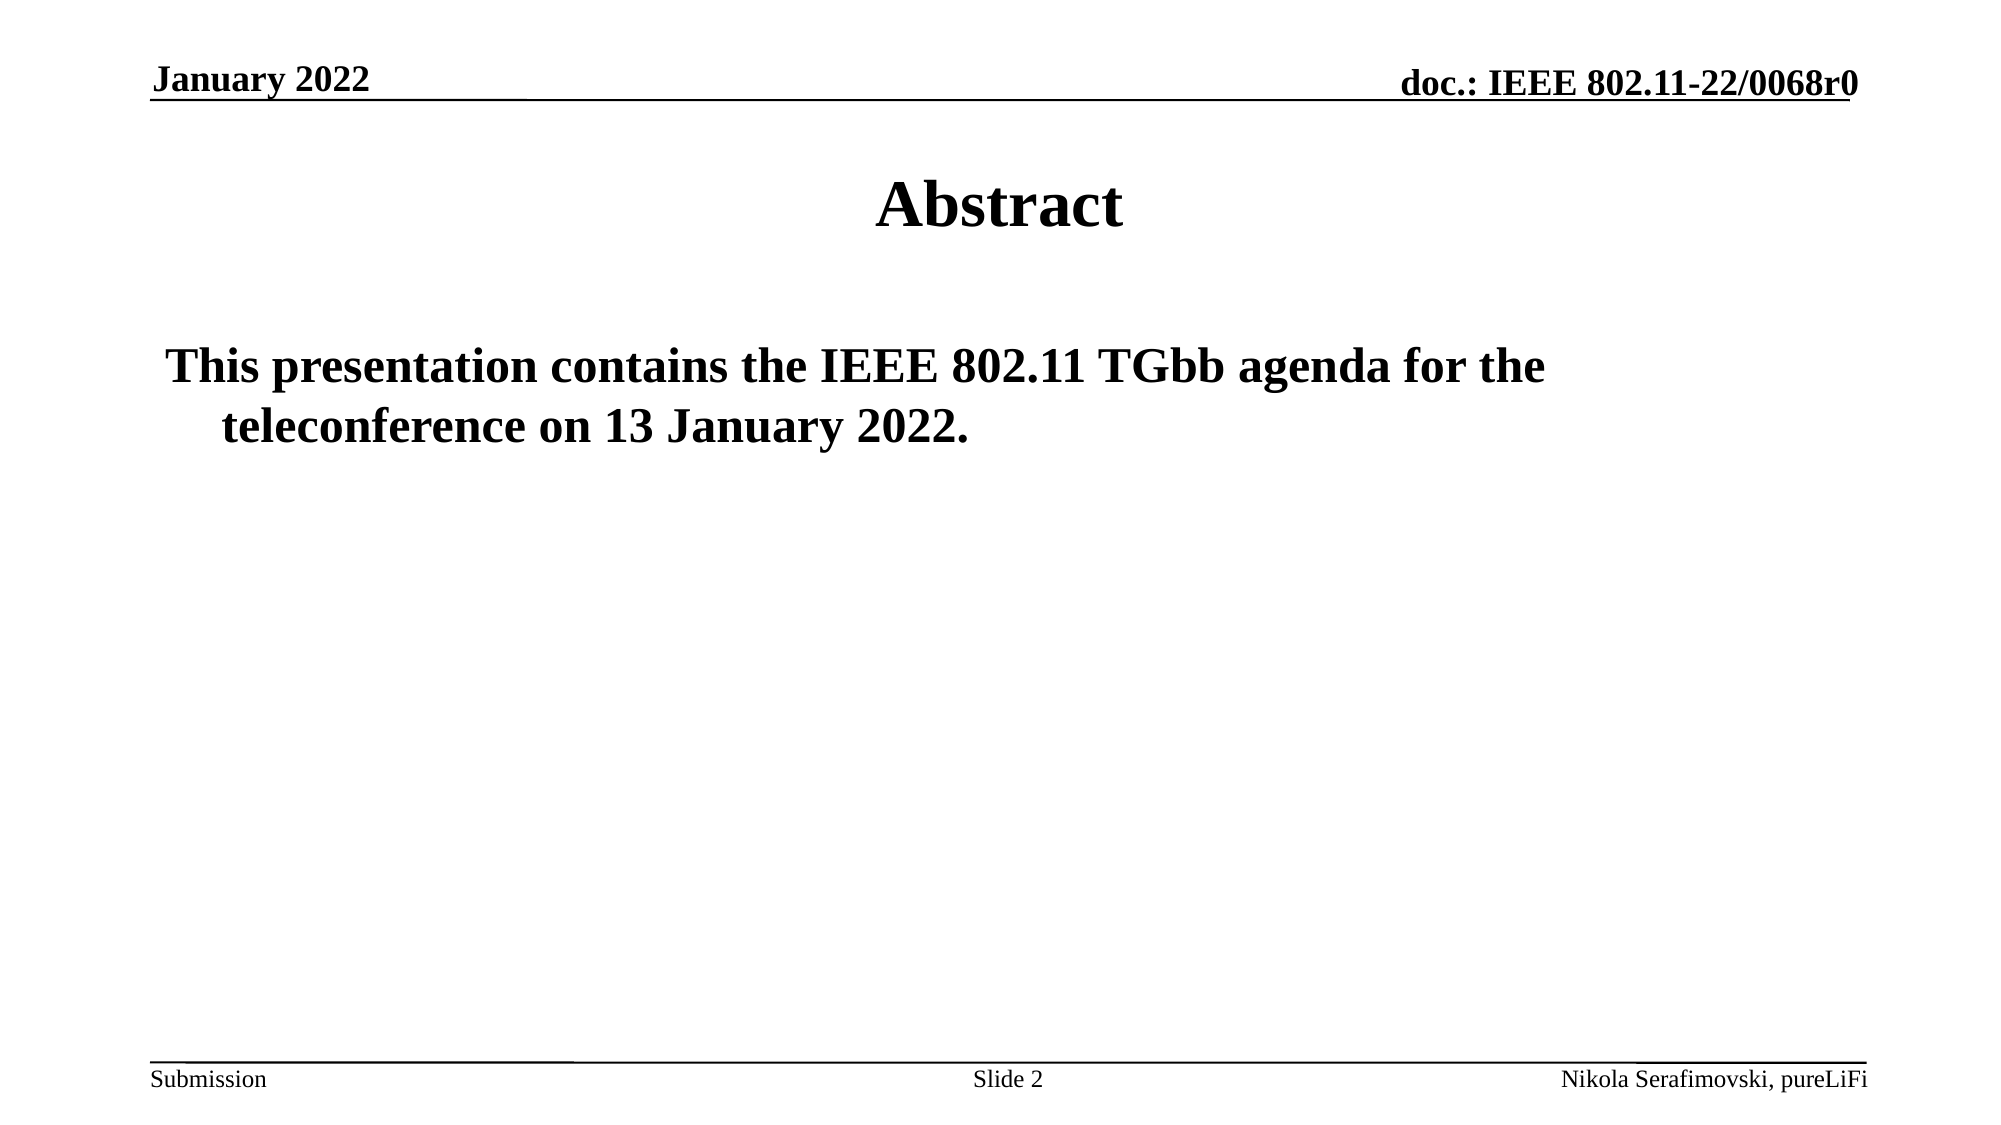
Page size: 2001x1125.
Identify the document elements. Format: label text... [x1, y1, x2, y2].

list This presentation contains the IEEE 802.11 TGbb agenda for the teleconference on 13 January 2022. [149, 324, 1850, 1000]
slide_number Slide 2 [950, 1061, 1067, 1123]
title Abstract [149, 112, 1850, 288]
footer Nikola Serafimovski, pureLiFi [1171, 1061, 1869, 1093]
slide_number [152, 54, 563, 100]
